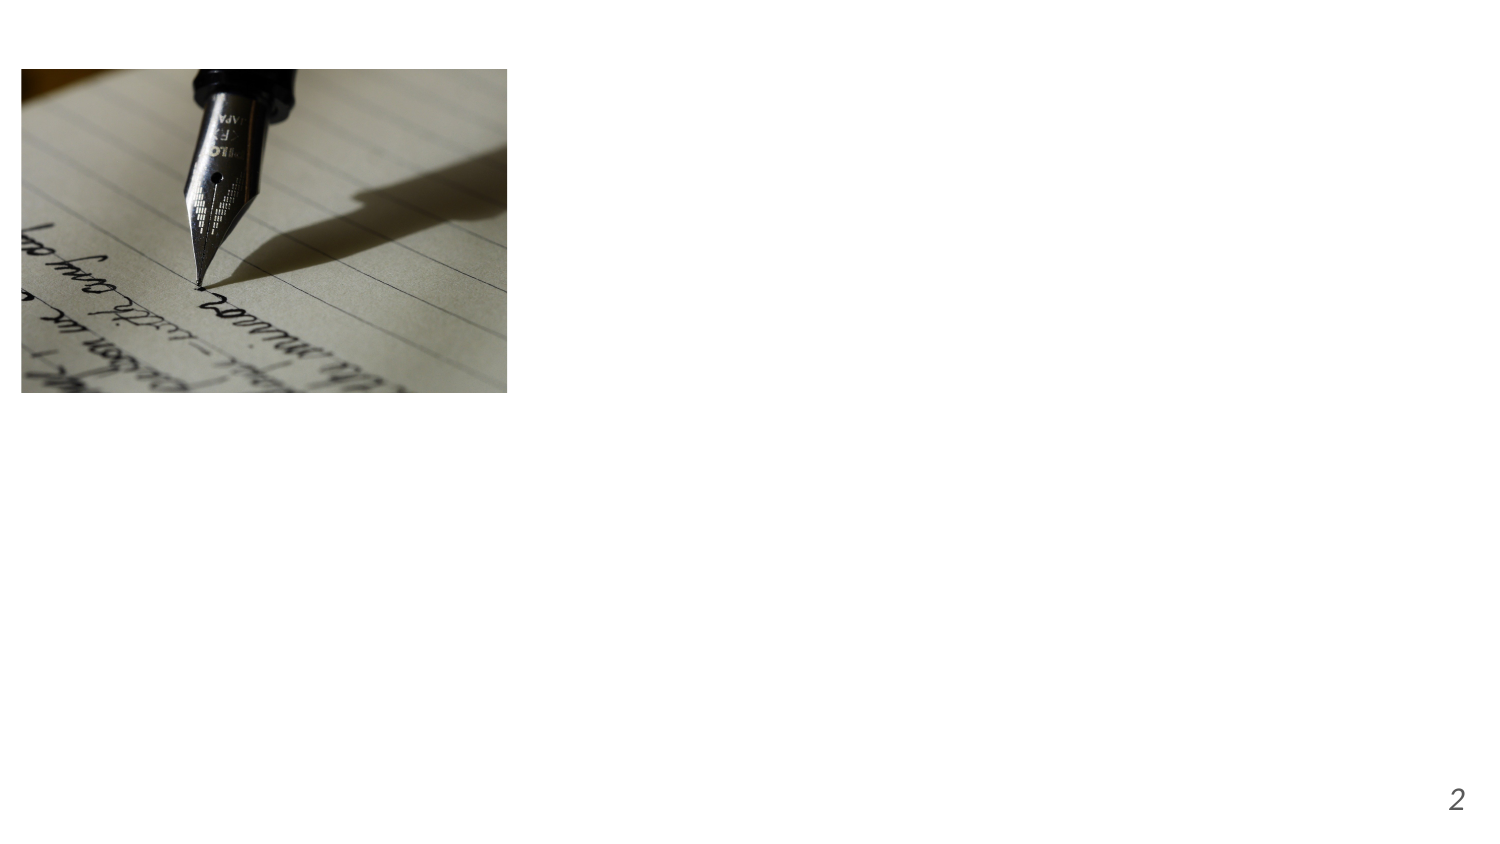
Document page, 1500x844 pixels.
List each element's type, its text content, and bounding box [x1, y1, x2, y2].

text_box ‹#› [1389, 764, 1480, 830]
picture [21, 68, 508, 394]
